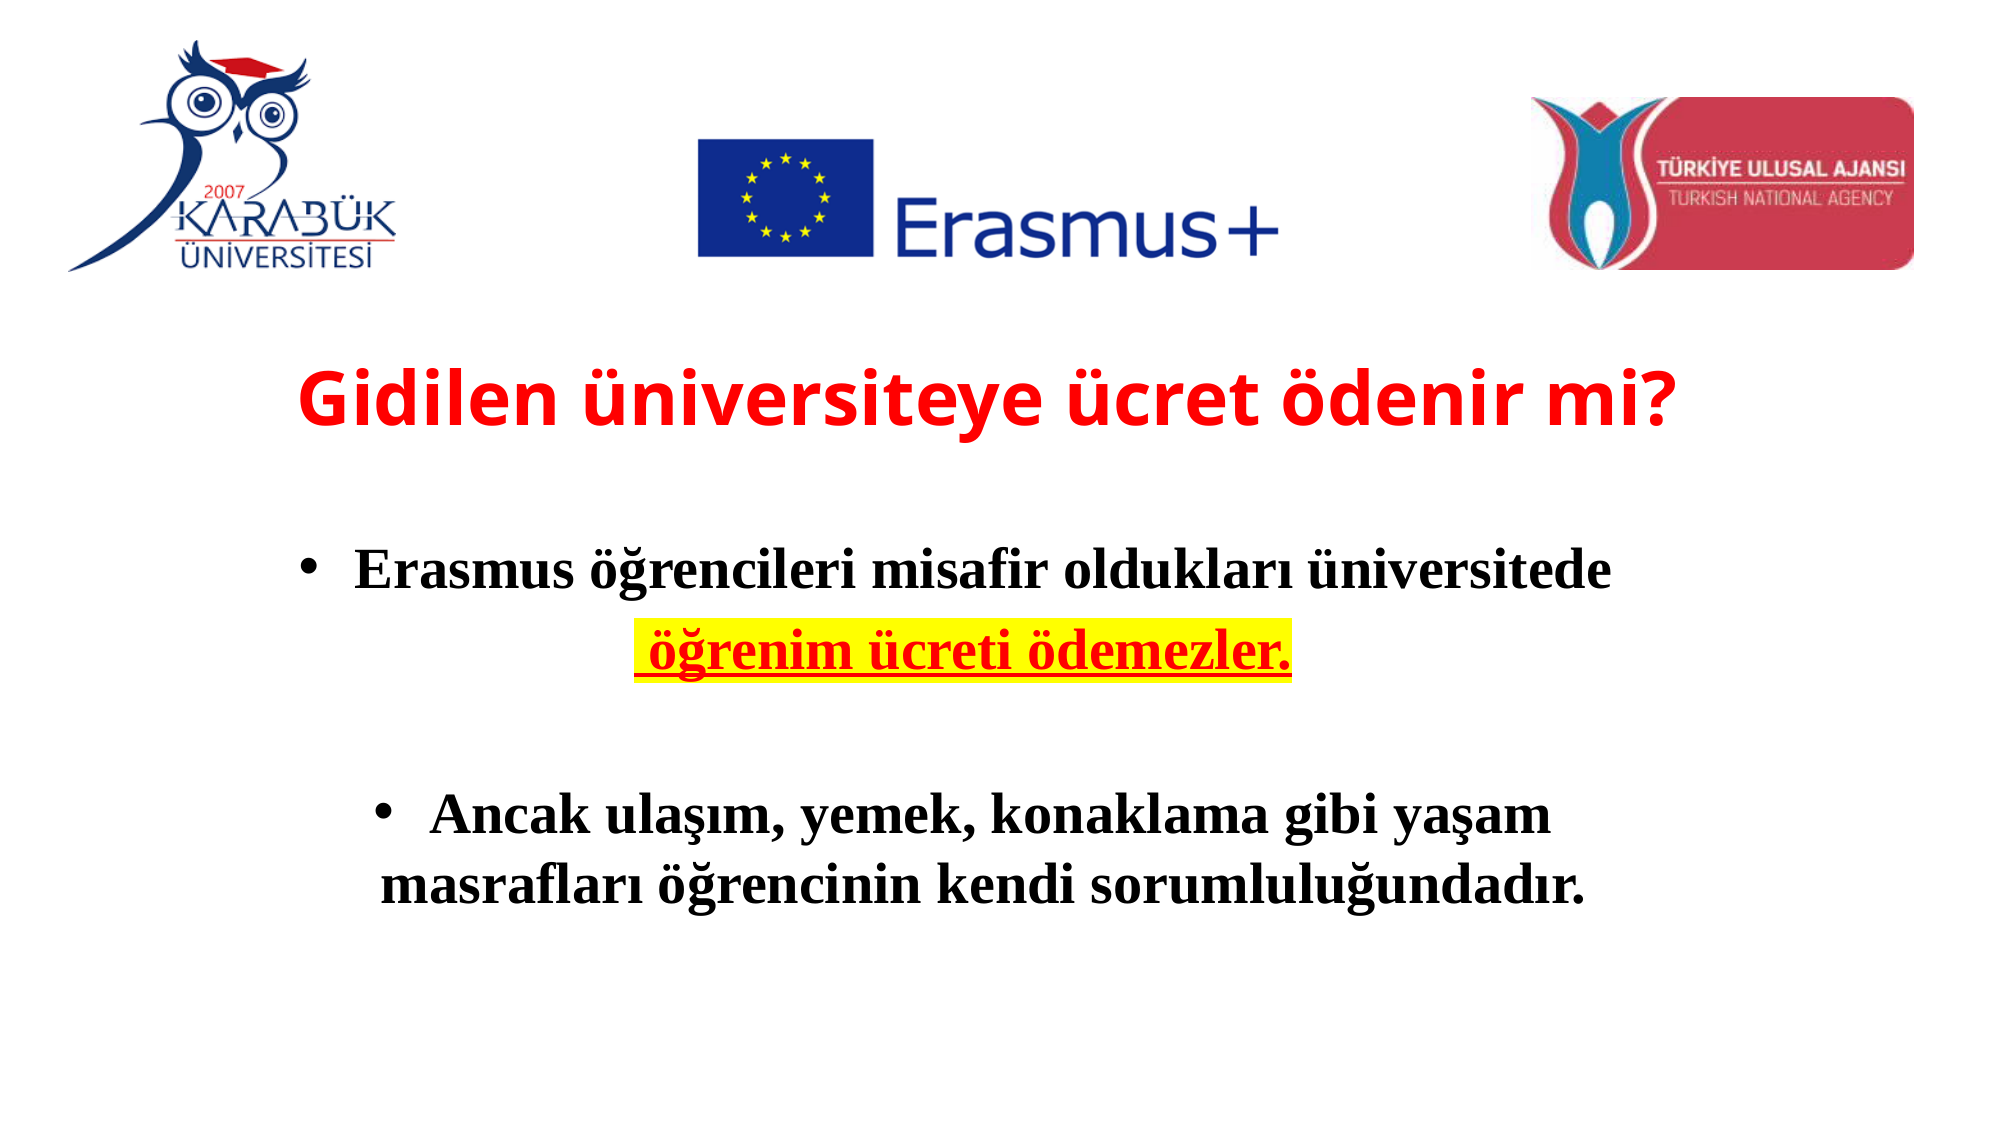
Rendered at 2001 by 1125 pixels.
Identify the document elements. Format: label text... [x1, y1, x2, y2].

picture [1531, 97, 1914, 270]
picture [68, 40, 397, 273]
text_box Erasmus öğrencileri misafir oldukları üniversitede öğrenim ücreti ödemezler. Ancak ulaşım, yemek, konaklama gibi yaşam masrafları öğrencinin kendi sorumluluğundadır. [253, 522, 1673, 923]
text_box Gidilen üniversiteye ücret ödenir mi? [208, 342, 1767, 448]
picture [663, 105, 1312, 292]
